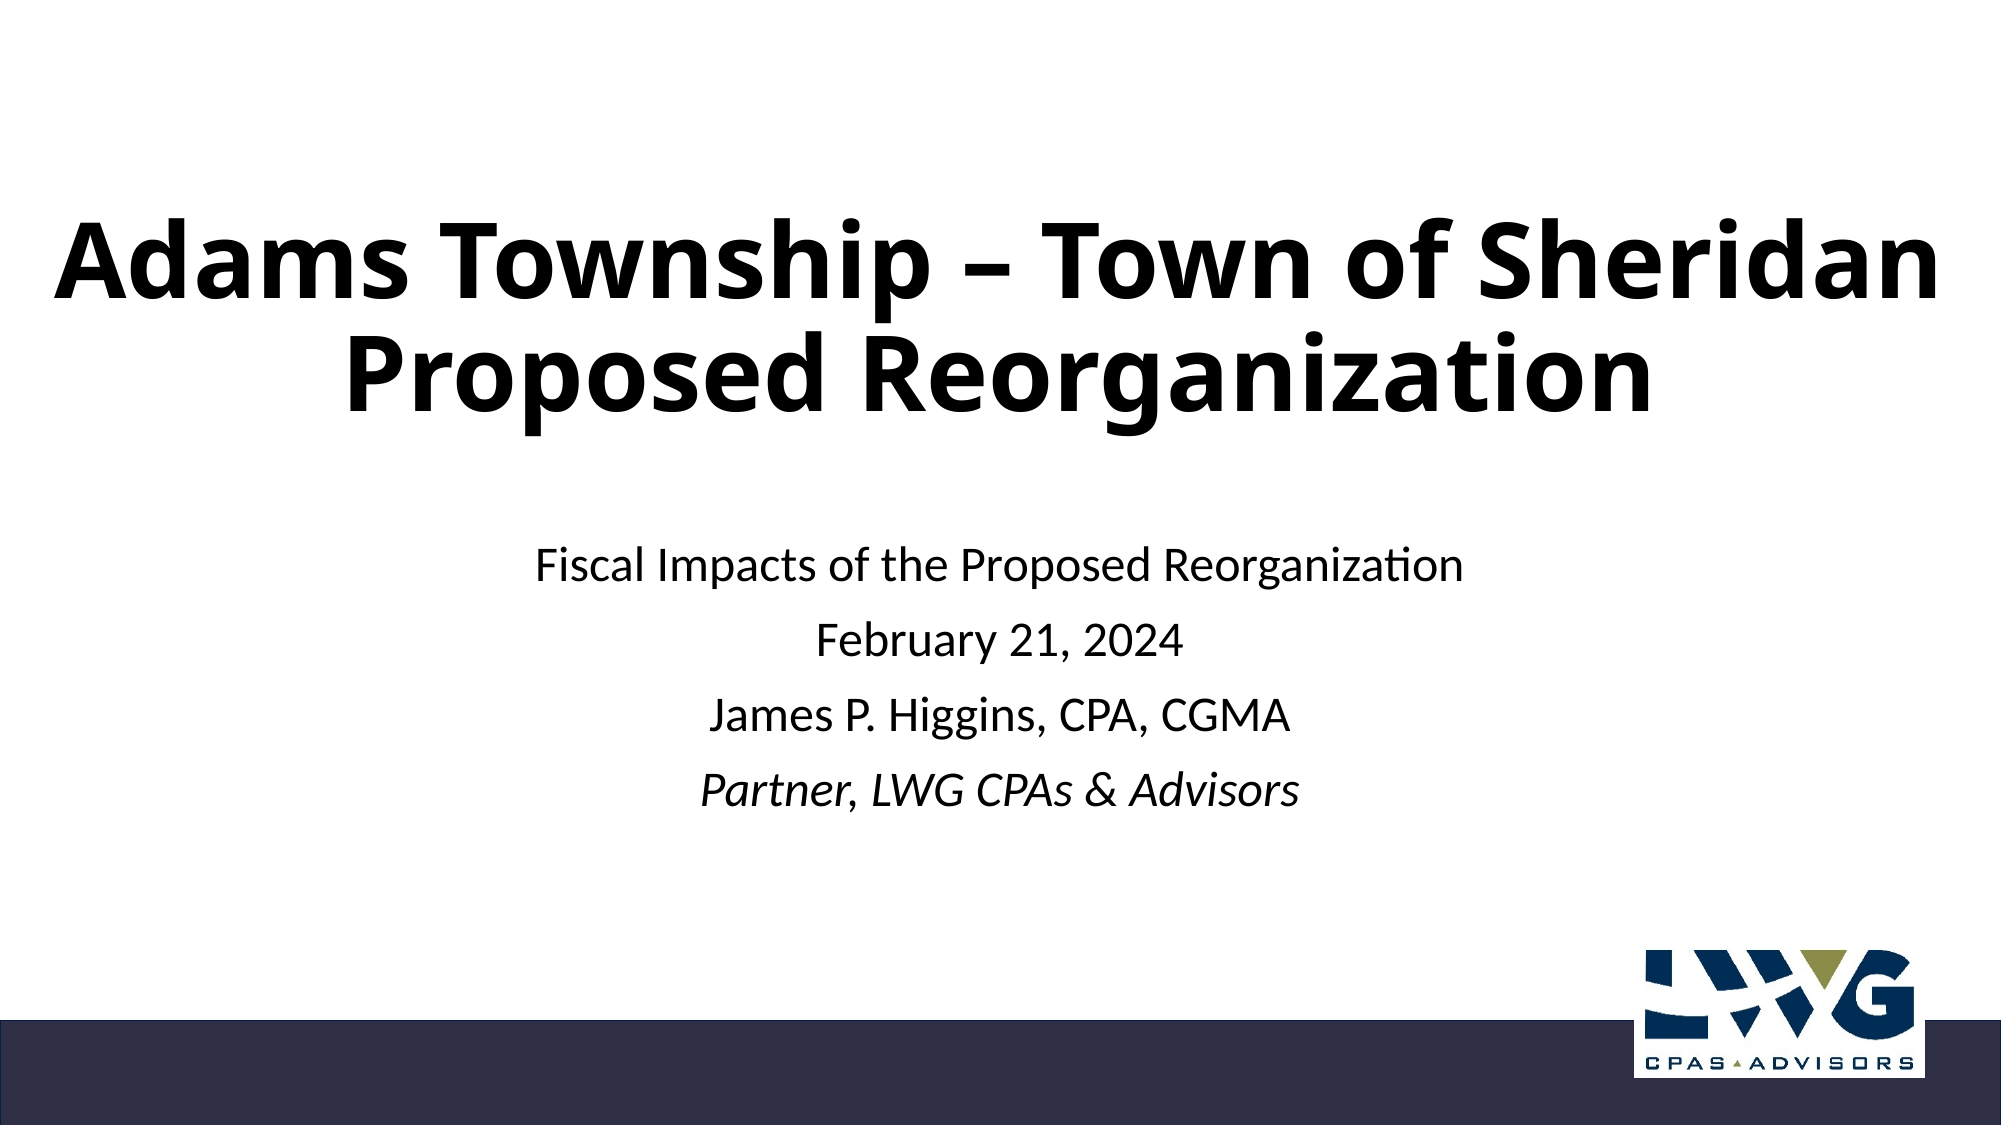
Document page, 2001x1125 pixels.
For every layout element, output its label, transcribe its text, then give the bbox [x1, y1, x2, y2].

picture [1634, 948, 1925, 1078]
title Adams Township – Town of Sheridan Proposed Reorganization [27, 177, 1972, 442]
subtitle Fiscal Impacts of the Proposed Reorganization February 21, 2024 James P. Higgins, CPA, CGMA Partner, LWG CPAs & Advisors [249, 531, 1750, 868]
